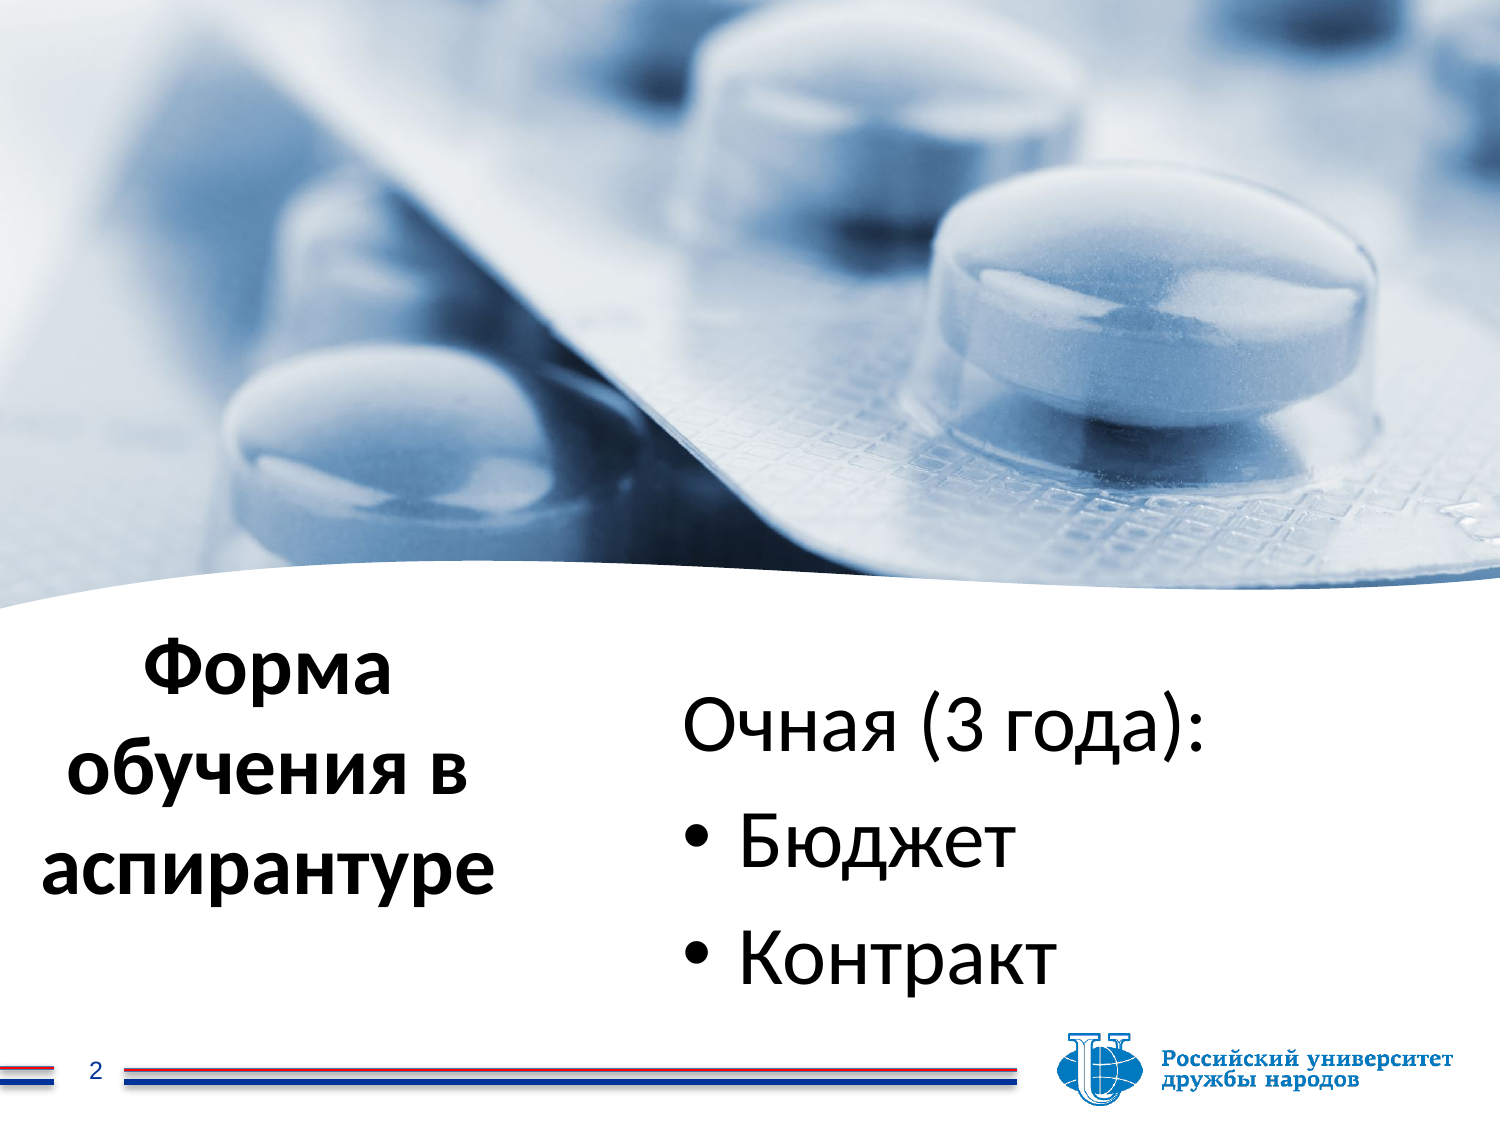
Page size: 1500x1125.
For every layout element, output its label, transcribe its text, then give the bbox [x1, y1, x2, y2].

picture [0, 0, 1500, 609]
picture [1056, 1033, 1453, 1106]
list Очная (3 года): Бюджет Контракт [667, 633, 1500, 1036]
slide_number 2 [74, 1045, 109, 1095]
title Форма обучения в аспирантуре [0, 616, 538, 963]
